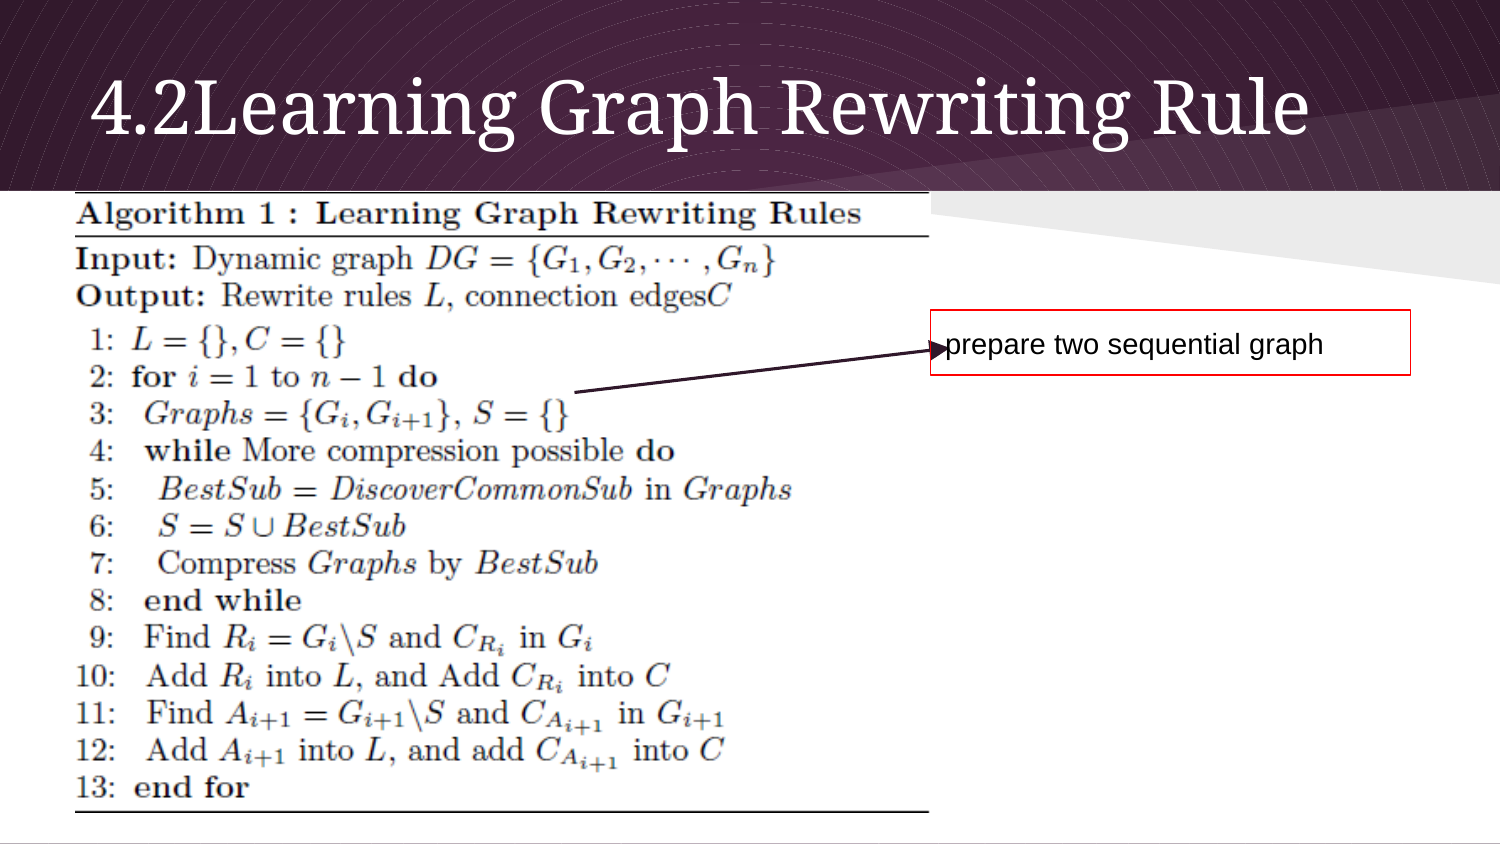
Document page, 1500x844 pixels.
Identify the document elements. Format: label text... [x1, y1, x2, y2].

picture [74, 192, 931, 813]
title 4.2Learning Graph Rewriting Rule [75, 18, 1425, 190]
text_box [574, 347, 951, 393]
text_box prepare two sequential graph [935, 309, 1411, 375]
